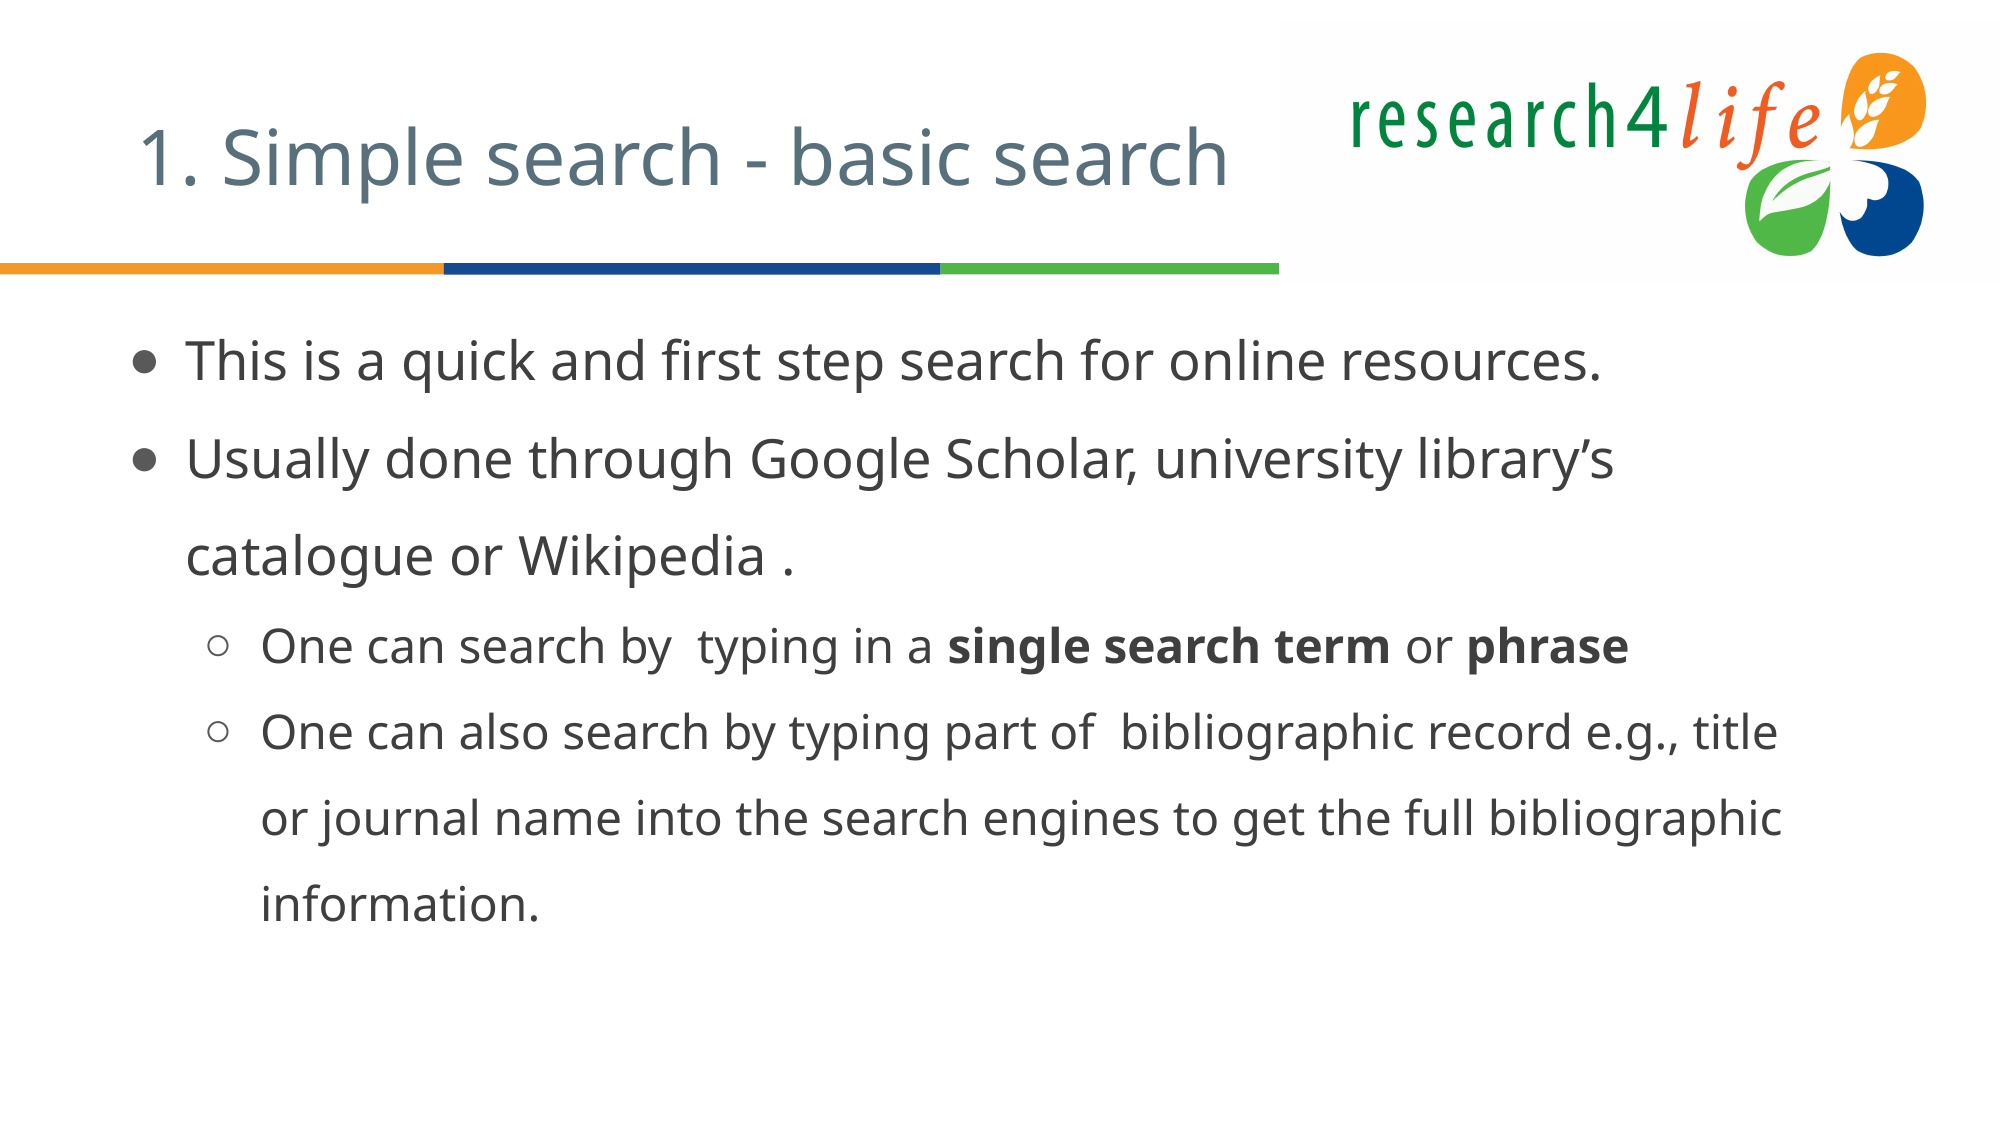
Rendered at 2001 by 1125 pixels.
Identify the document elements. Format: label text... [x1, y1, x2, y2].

list This is a quick and first step search for online resources. Usually done through Google Scholar, university library’s catalogue or Wikipedia . One can search by typing in a single search term or phrase One can also search by typing part of bibliographic record e.g., title or journal name into the search engines to get the full bibliographic information. [111, 286, 1824, 1029]
picture [1279, 22, 2000, 285]
title 1. Simple search - basic search [0, 71, 1348, 250]
